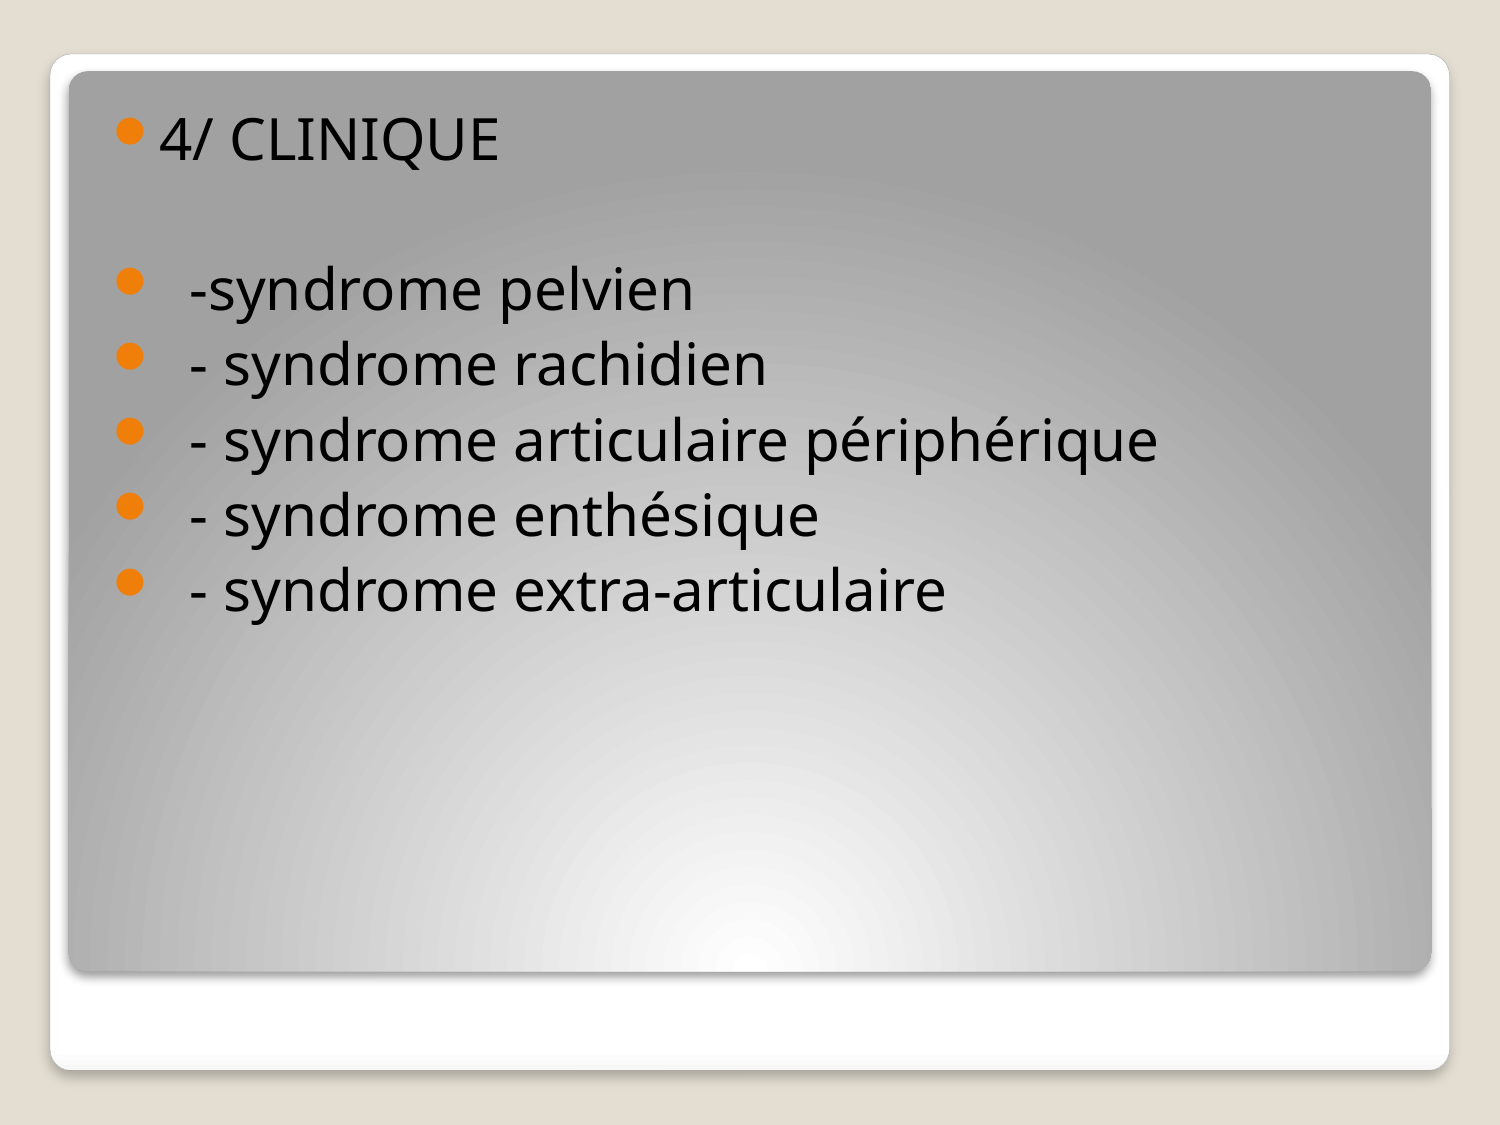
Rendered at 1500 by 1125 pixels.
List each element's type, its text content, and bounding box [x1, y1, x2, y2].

list 4/ CLINIQUE -syndrome pelvien - syndrome rachidien - syndrome articulaire périphérique - syndrome enthésique - syndrome extra-articulaire [82, 86, 1425, 774]
